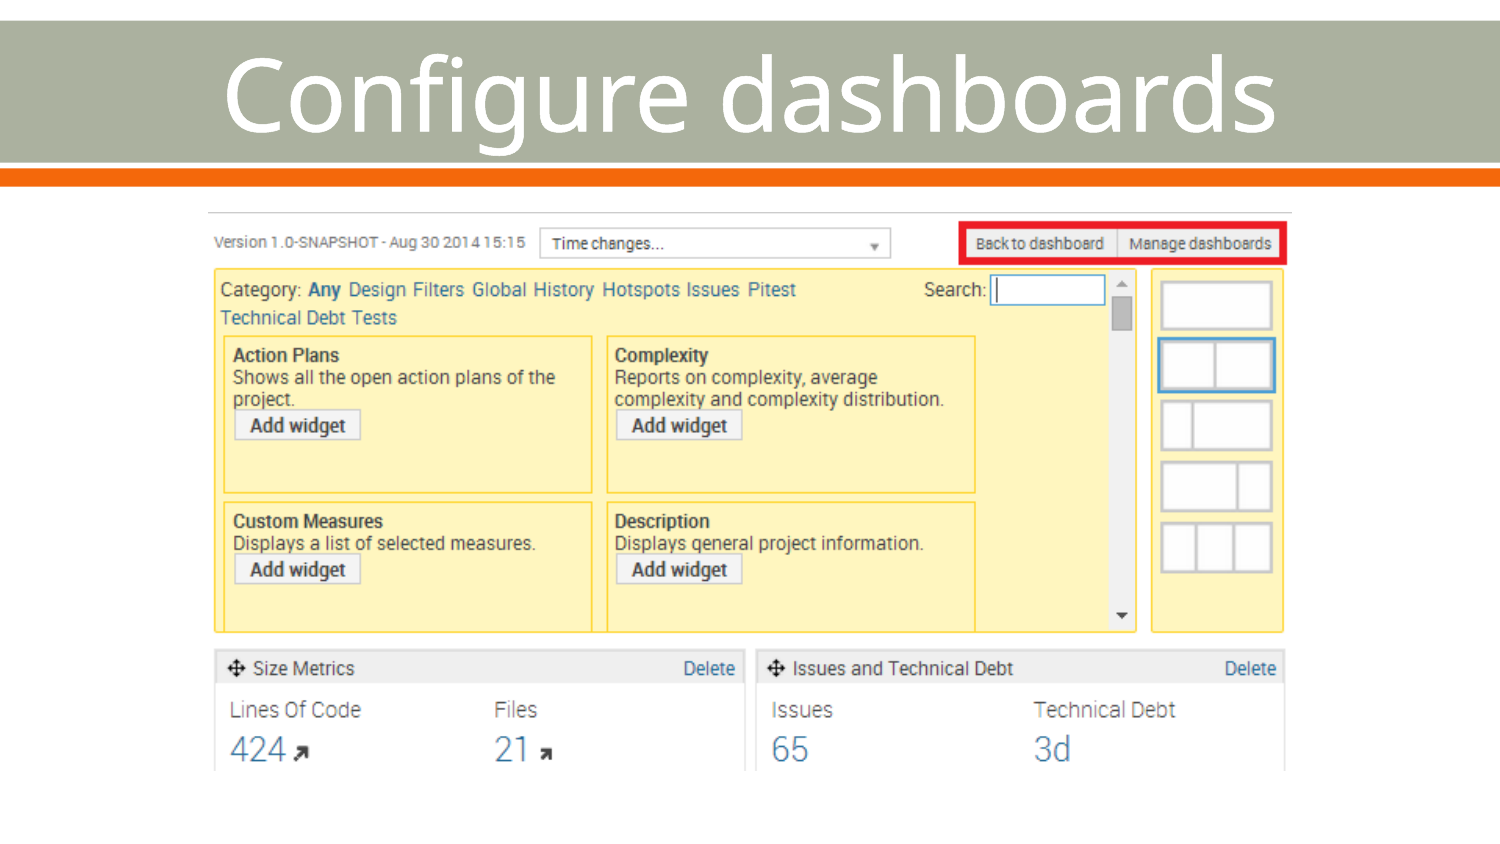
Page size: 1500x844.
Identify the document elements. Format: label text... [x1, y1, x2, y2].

picture [208, 212, 1292, 771]
title Configure dashboards [75, 22, 1425, 160]
